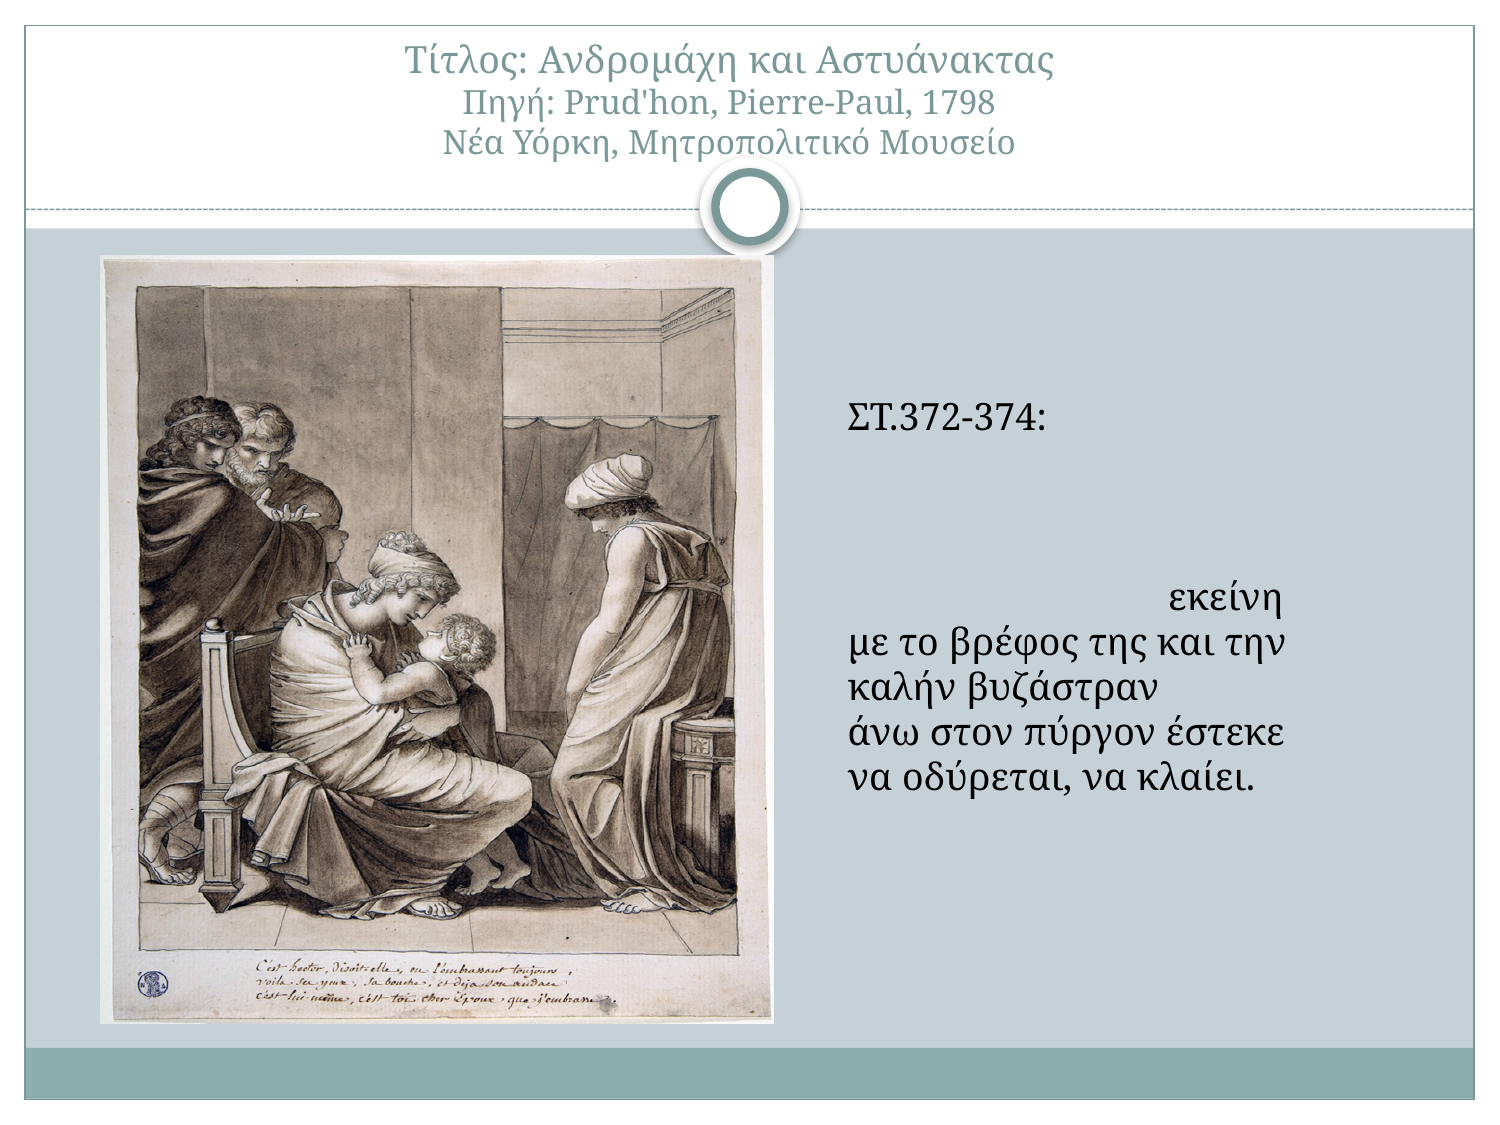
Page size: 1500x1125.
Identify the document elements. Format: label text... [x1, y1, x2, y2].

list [100, 255, 774, 1024]
title Τίτλος: Ανδρομάχη και Αστυάνακτας Πηγή: Prud'hon, Pierre-Paul, 1798 Νέα Υόρκη, Μητροπολιτικό Μουσείο [29, 113, 1430, 239]
text_box ΣΤ.372-374: εκείνη με το βρέφος της και την καλήν βυζάστραν άνω στον πύργον έστεκε να οδύρεται, να κλαίει. [832, 385, 1306, 805]
